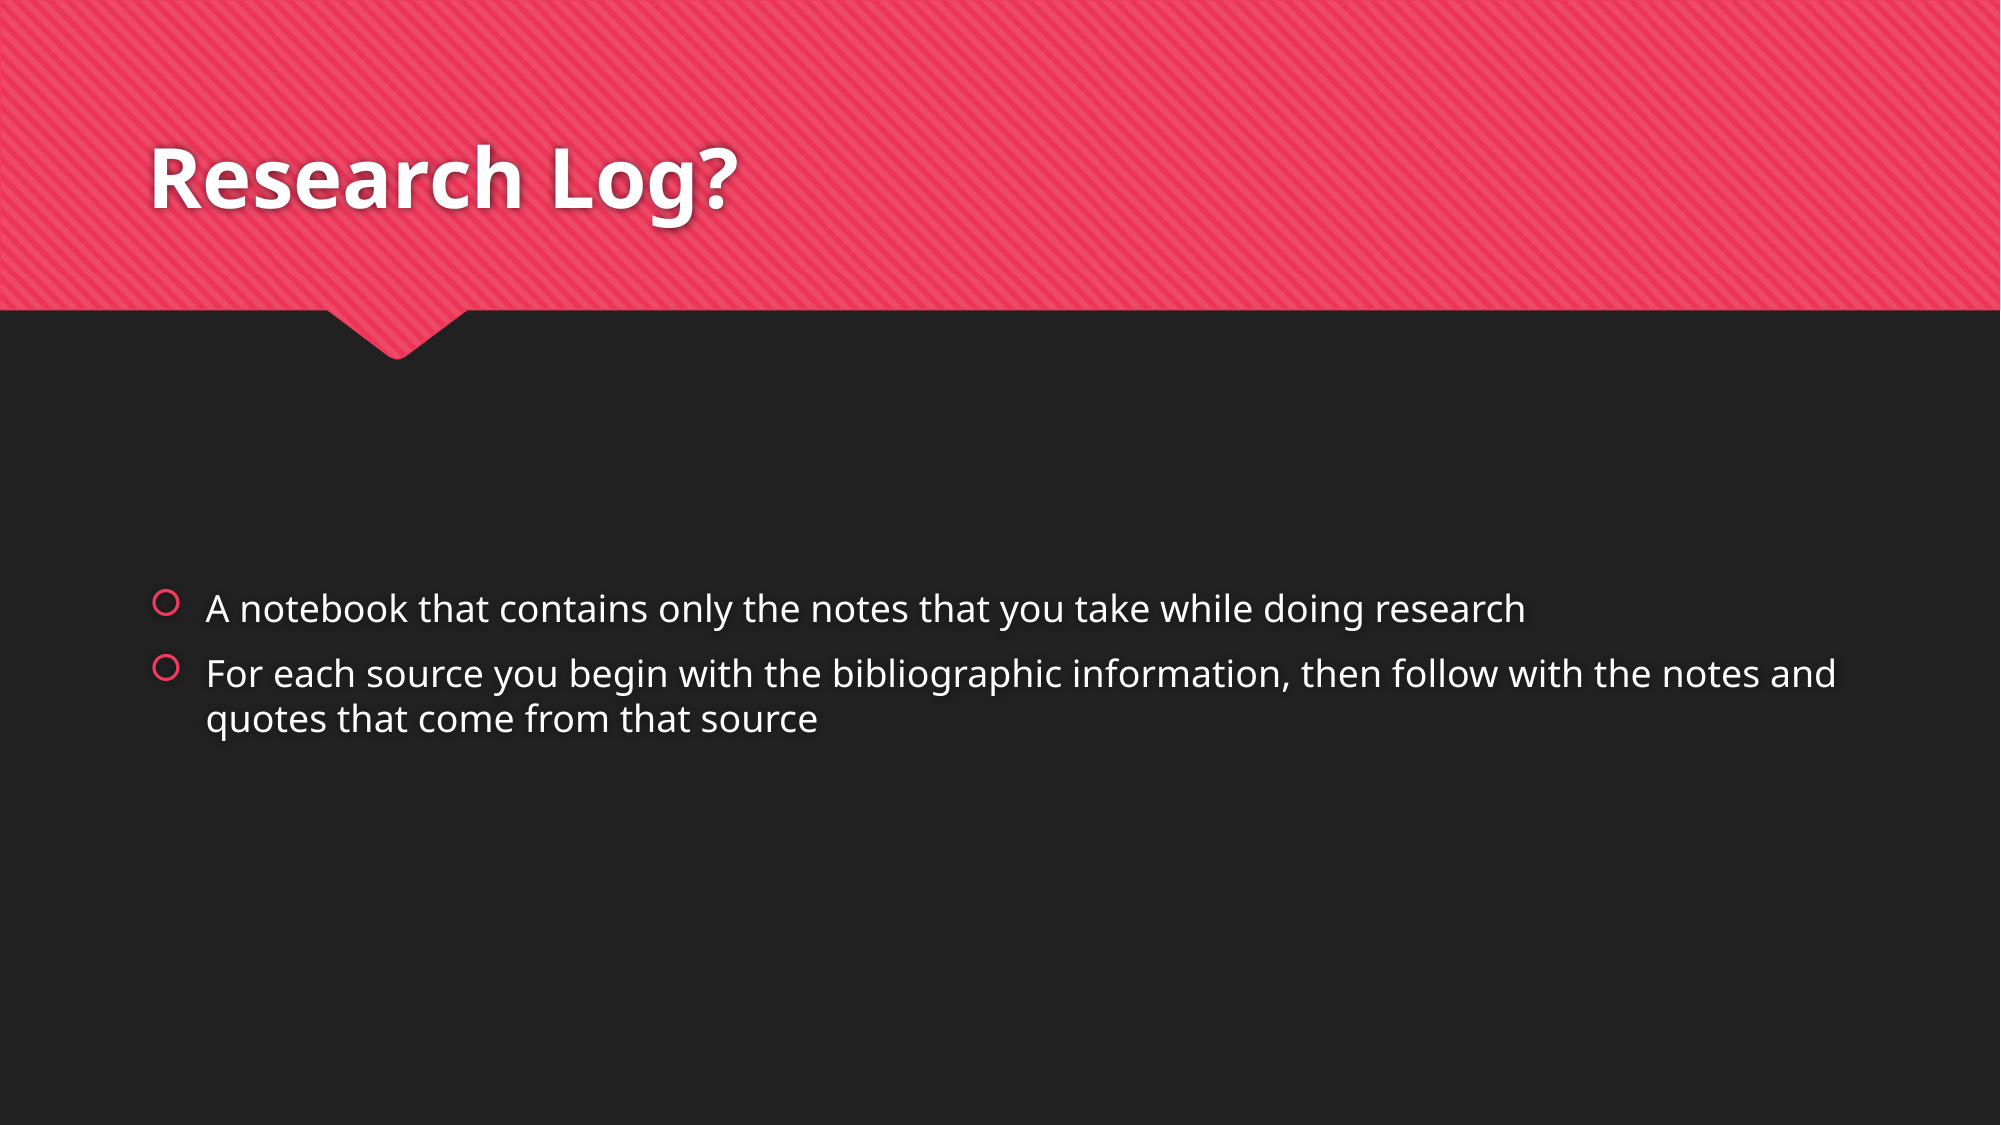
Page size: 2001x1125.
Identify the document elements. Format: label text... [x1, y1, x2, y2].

title Research Log? [132, 73, 1868, 233]
list A notebook that contains only the notes that you take while doing research For each source you begin with the bibliographic information, then follow with the notes and quotes that come from that source [134, 364, 1866, 962]
